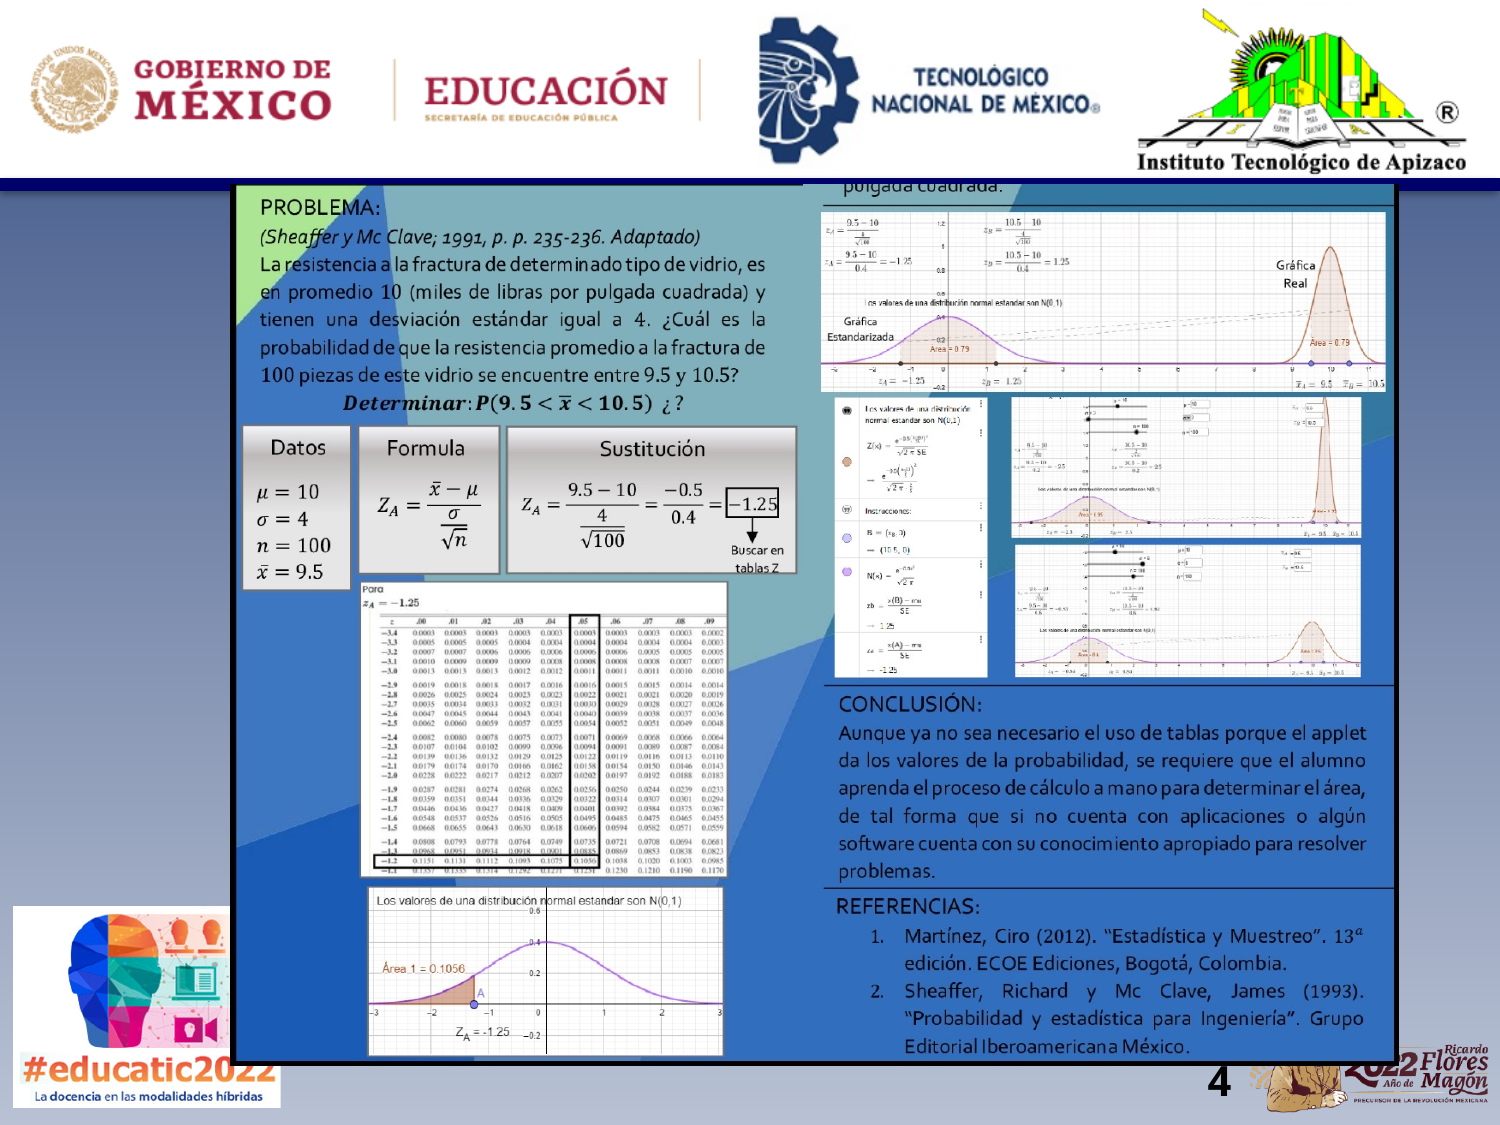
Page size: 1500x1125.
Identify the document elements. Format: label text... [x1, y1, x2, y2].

picture [0, 0, 1500, 178]
slide_number 4 [1128, 1075, 1247, 1125]
picture [229, 184, 1500, 1125]
